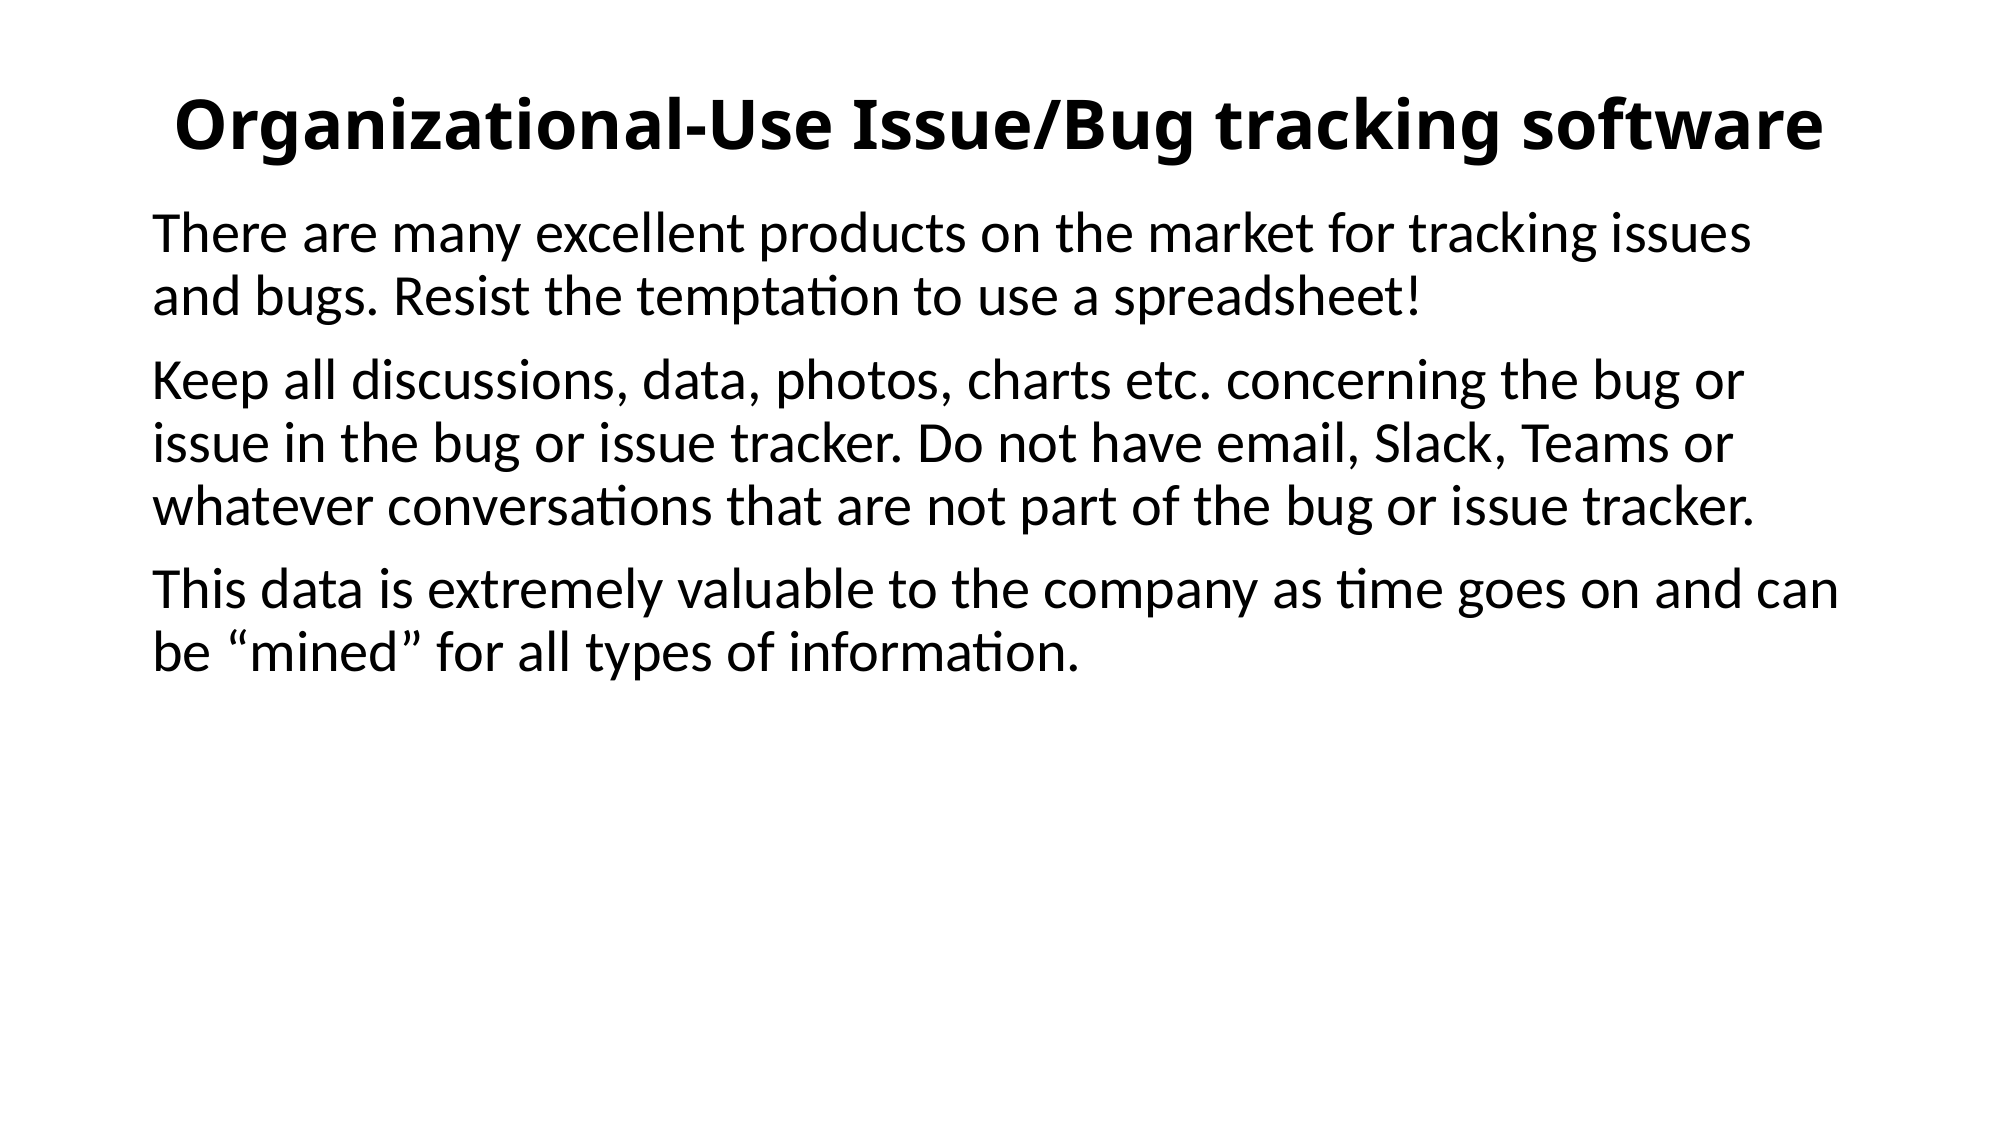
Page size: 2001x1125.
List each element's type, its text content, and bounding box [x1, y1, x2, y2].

list There are many excellent products on the market for tracking issues and bugs. Resist the temptation to use a spreadsheet! Keep all discussions, data, photos, charts etc. concerning the bug or issue in the bug or issue tracker. Do not have email, Slack, Teams or whatever conversations that are not part of the bug or issue tracker. This data is extremely valuable to the company as time goes on and can be “mined” for all types of information. [137, 195, 1863, 1014]
title Organizational-Use Issue/Bug tracking software [137, 59, 1863, 195]
